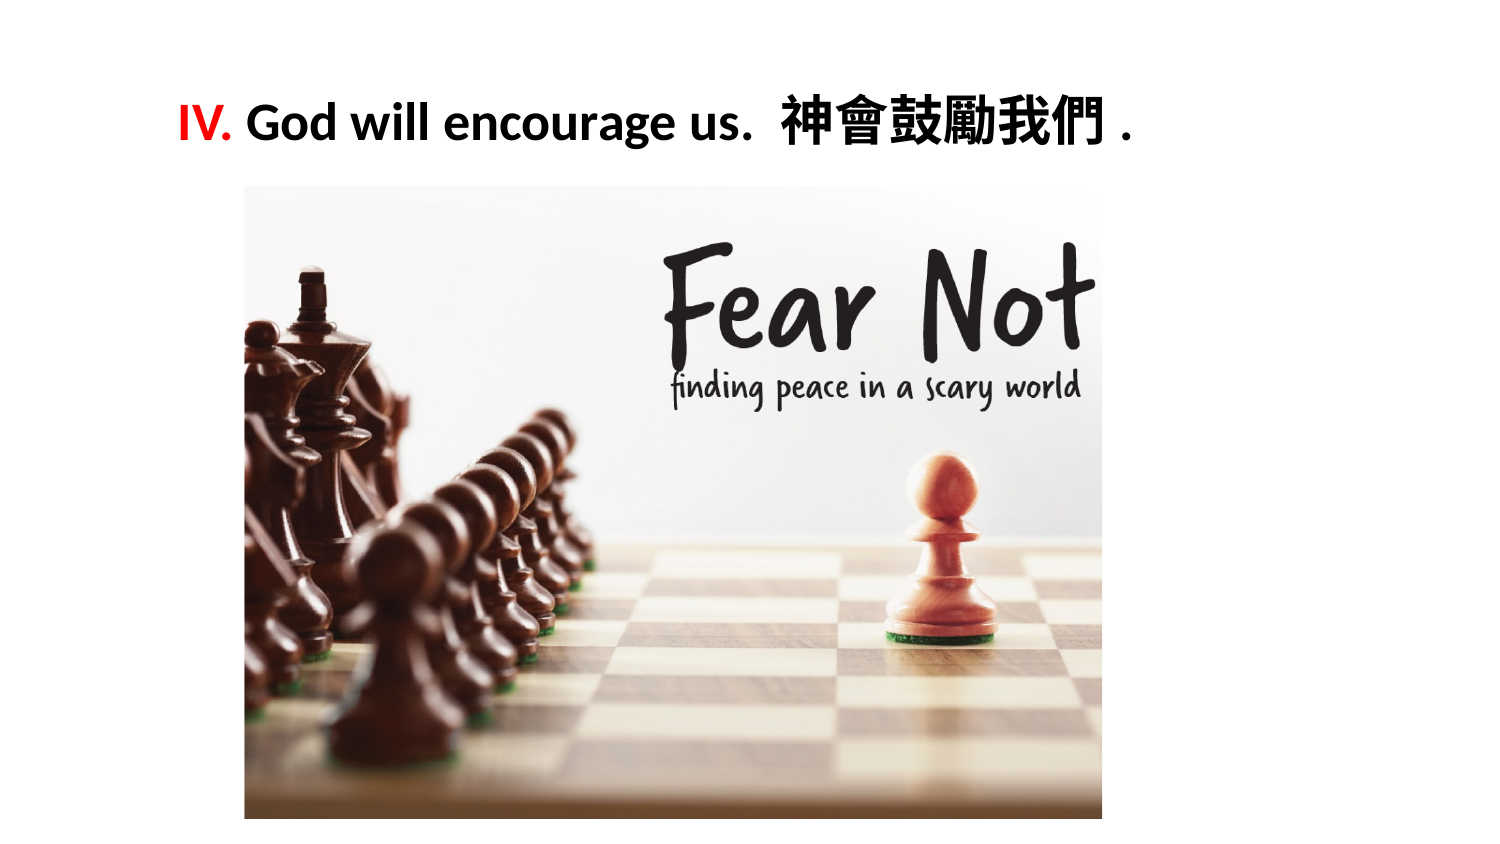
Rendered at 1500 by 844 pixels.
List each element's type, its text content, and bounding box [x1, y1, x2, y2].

picture [241, 186, 1105, 819]
text_box IV. God will encourage us. 神會鼓勵我們. [163, 79, 1149, 159]
